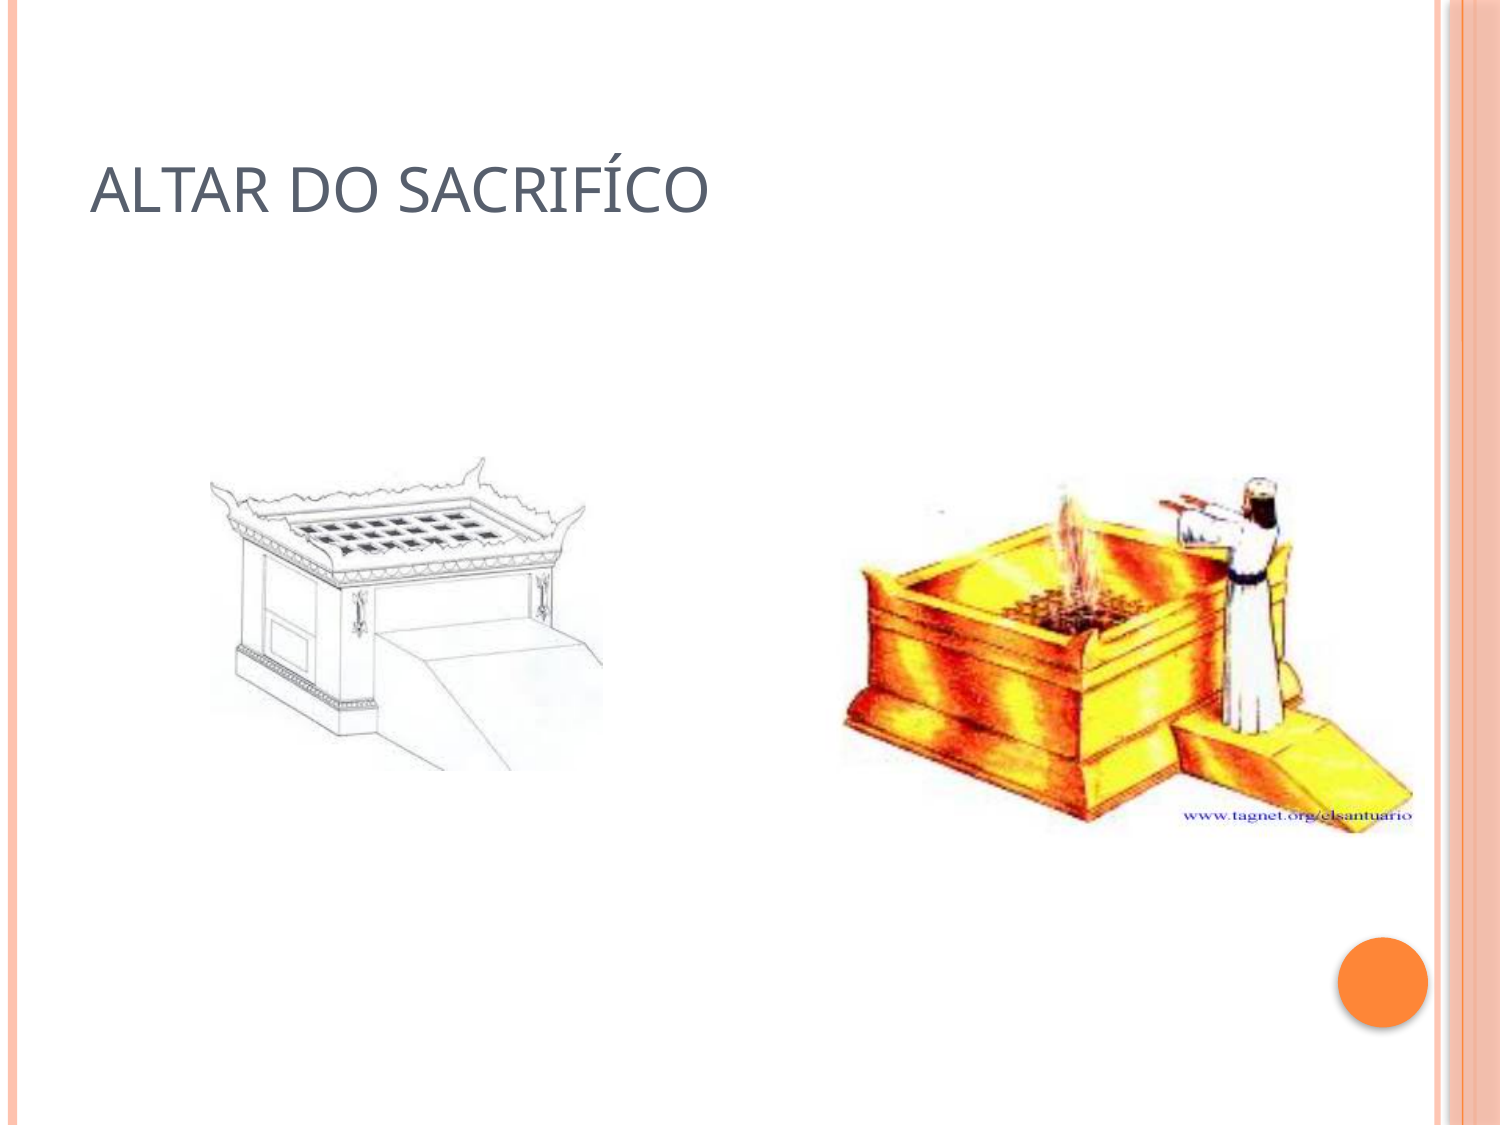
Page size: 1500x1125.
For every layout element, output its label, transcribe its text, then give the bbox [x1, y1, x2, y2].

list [209, 456, 603, 772]
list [761, 387, 1426, 841]
title Altar do sacrifíco [75, 45, 1300, 233]
